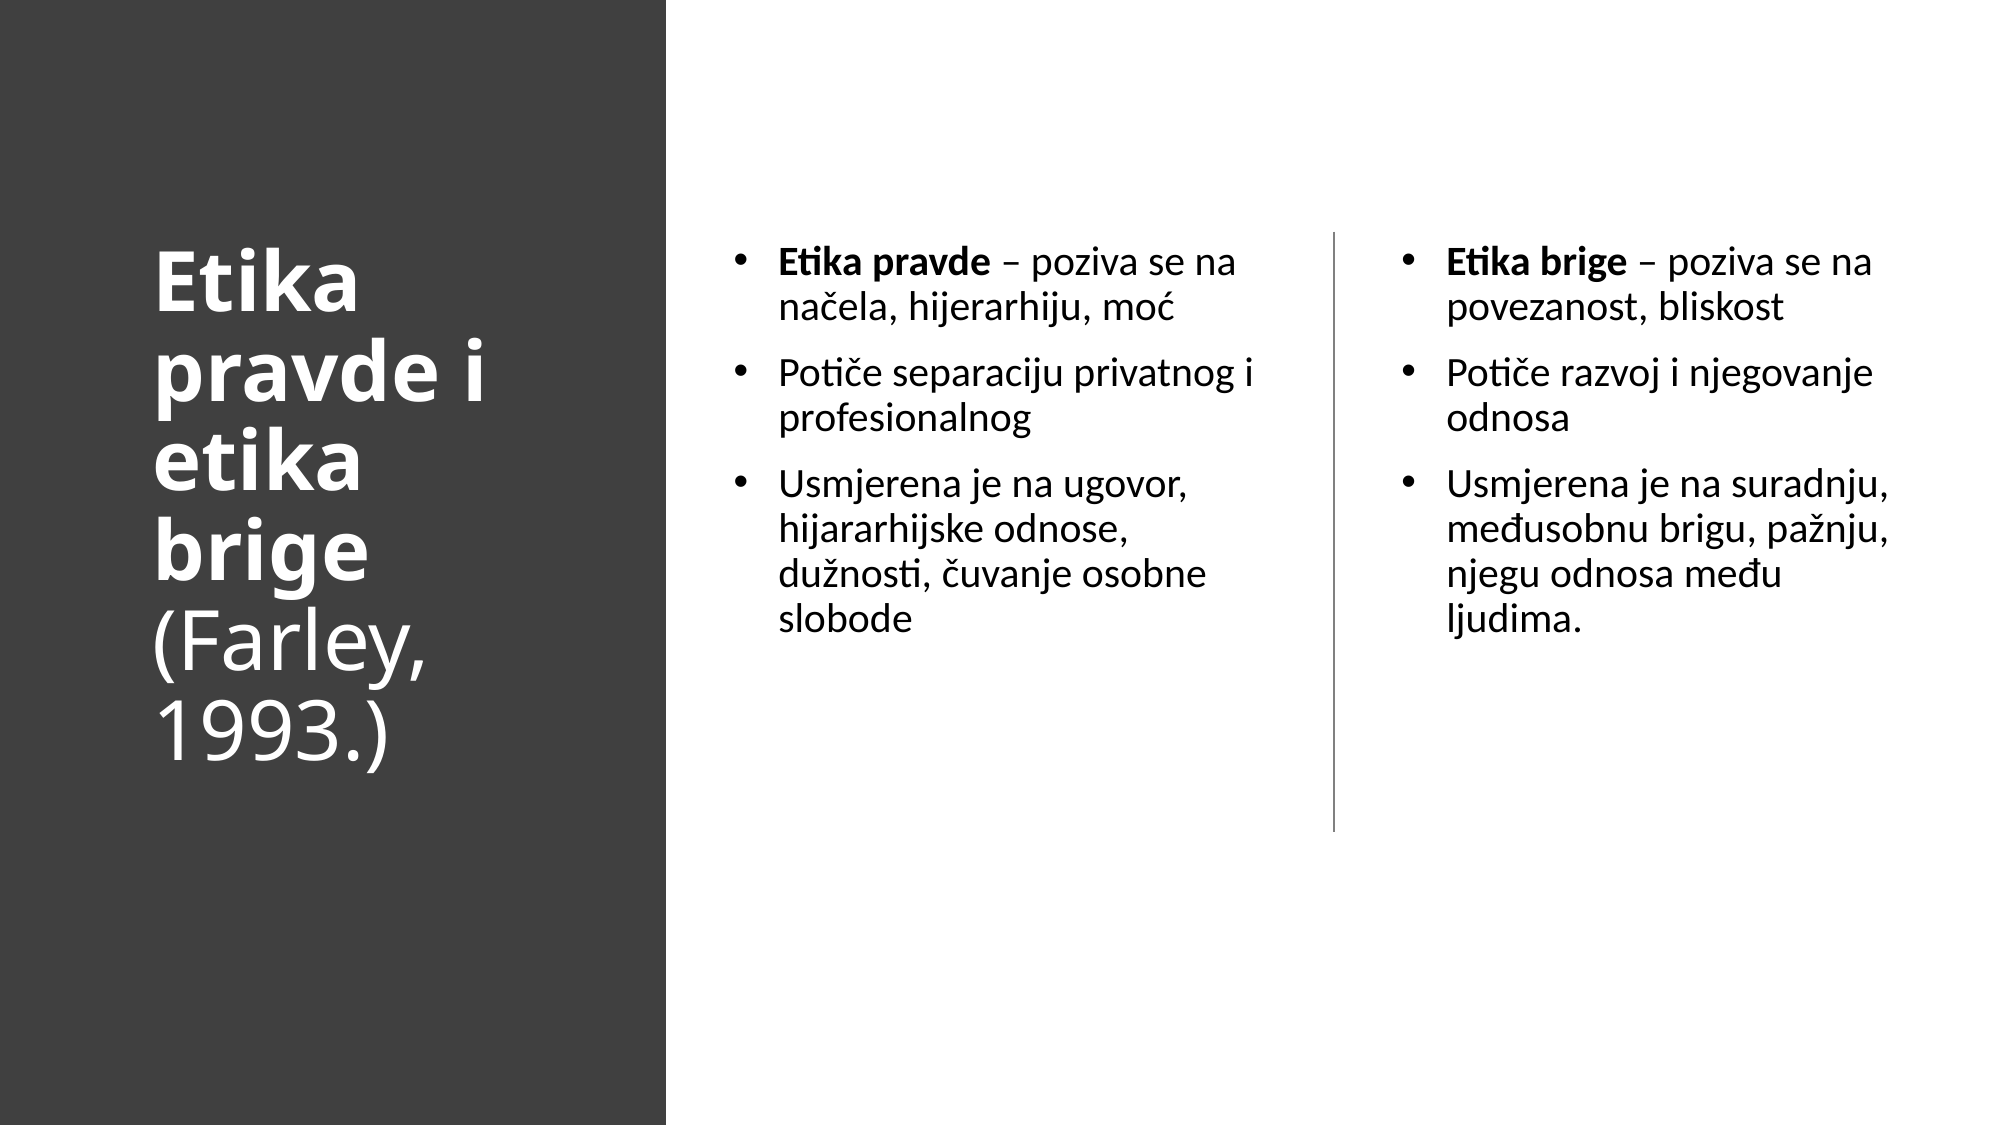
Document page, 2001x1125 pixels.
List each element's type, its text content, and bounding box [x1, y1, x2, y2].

title Etika pravde i etika brige (Farley, 1993.) [137, 231, 613, 948]
list Etika pravde – poziva se na načela, hijerarhiju, moć Potiče separaciju privatnog i profesionalnog Usmjerena je na ugovor, hijararhijske odnose, dužnosti, čuvanje osobne slobode [718, 231, 1281, 948]
list Etika brige – poziva se na povezanost, bliskost Potiče razvoj i njegovanje odnosa Usmjerena je na suradnju, međusobnu brigu, pažnju, njegu odnosa među ljudima. [1386, 231, 1911, 948]
text_box [0, 0, 667, 1125]
